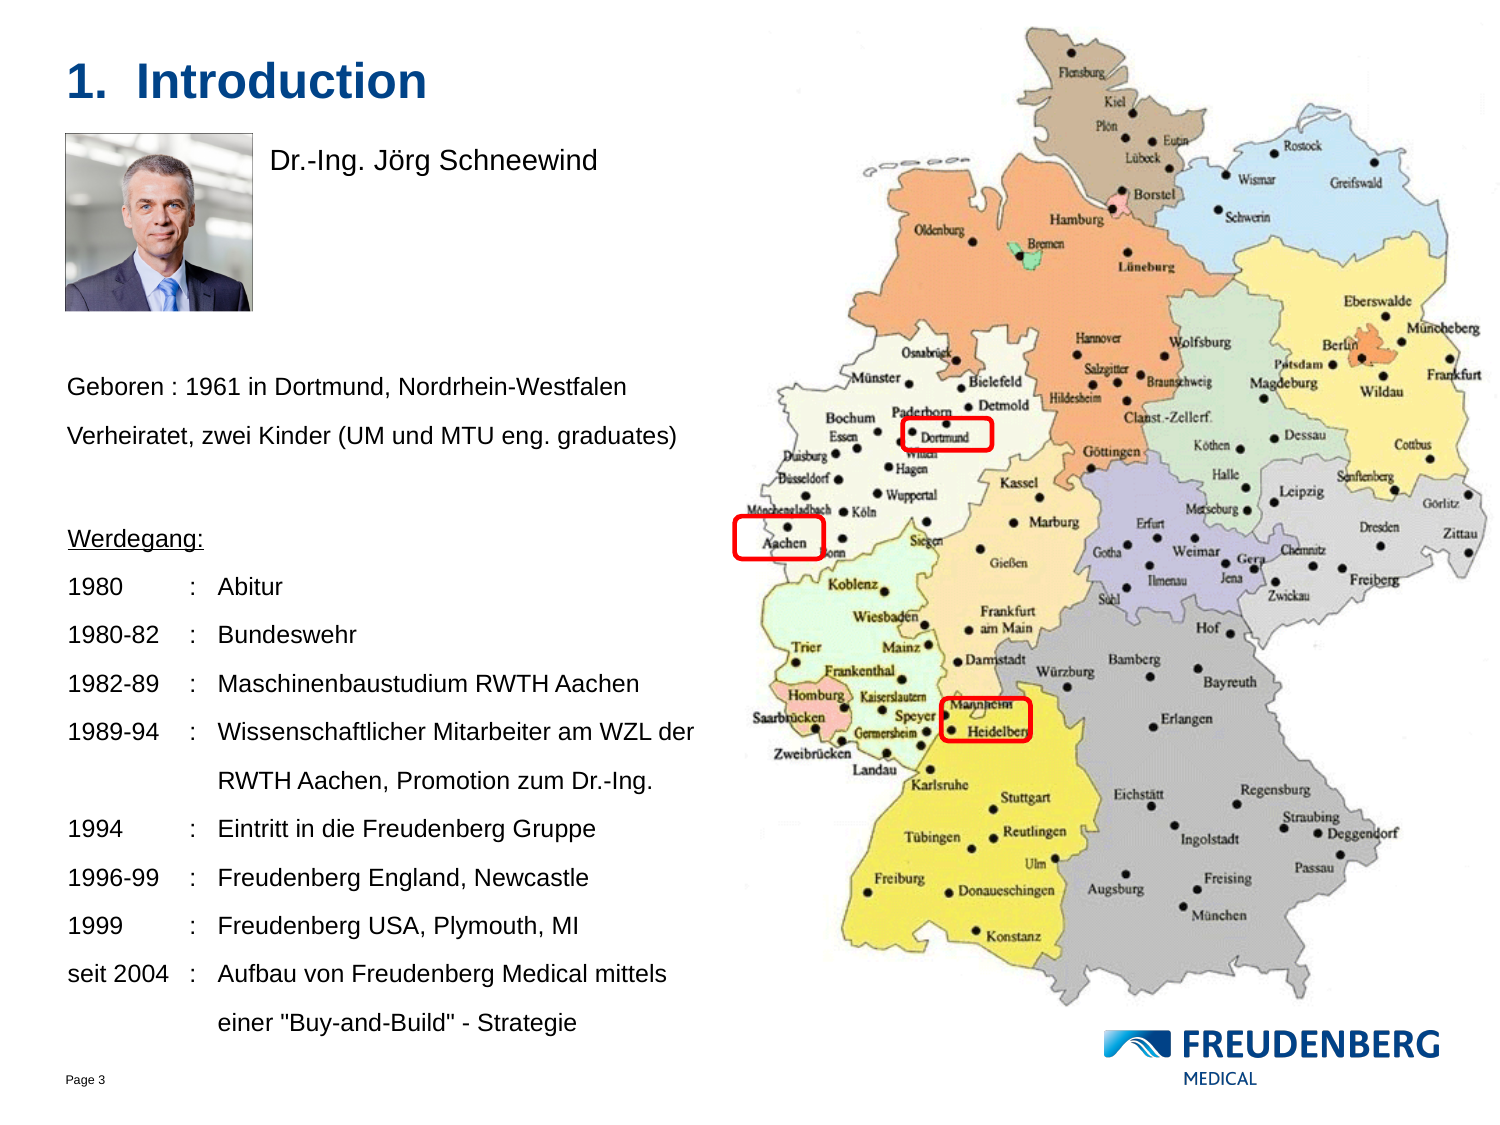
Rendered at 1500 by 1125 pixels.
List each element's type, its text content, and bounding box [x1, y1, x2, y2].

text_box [734, 13, 1500, 1020]
text_box Werdegang: 1980 : Abitur 1980-82 : Bundeswehr 1982-89 : Maschinenbaustudium RWTH Aachen 1989-94 : Wissenschaftlicher Mitarbeiter am WZL der RWTH Aachen, Promotion zum Dr.-Ing. 1994 : Eintritt in die Freudenberg Gruppe 1996-99 : Freudenberg England, Newcastle 1999 : Freudenberg USA, Plymouth, MI seit 2004 : Aufbau von Freudenberg Medical mittels einer "Buy-and-Build" - Strategie [67, 516, 696, 1037]
text_box Geboren : 1961 in Dortmund, Nordrhein-Westfalen Verheiratet, zwei Kinder (UM und MTU eng. graduates) [66, 364, 679, 450]
slide_number Page 3 [65, 1071, 144, 1087]
picture [1104, 1030, 1439, 1085]
title 1. Introduction [51, 40, 734, 178]
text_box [36, 133, 600, 419]
picture [1104, 1030, 1126, 1052]
